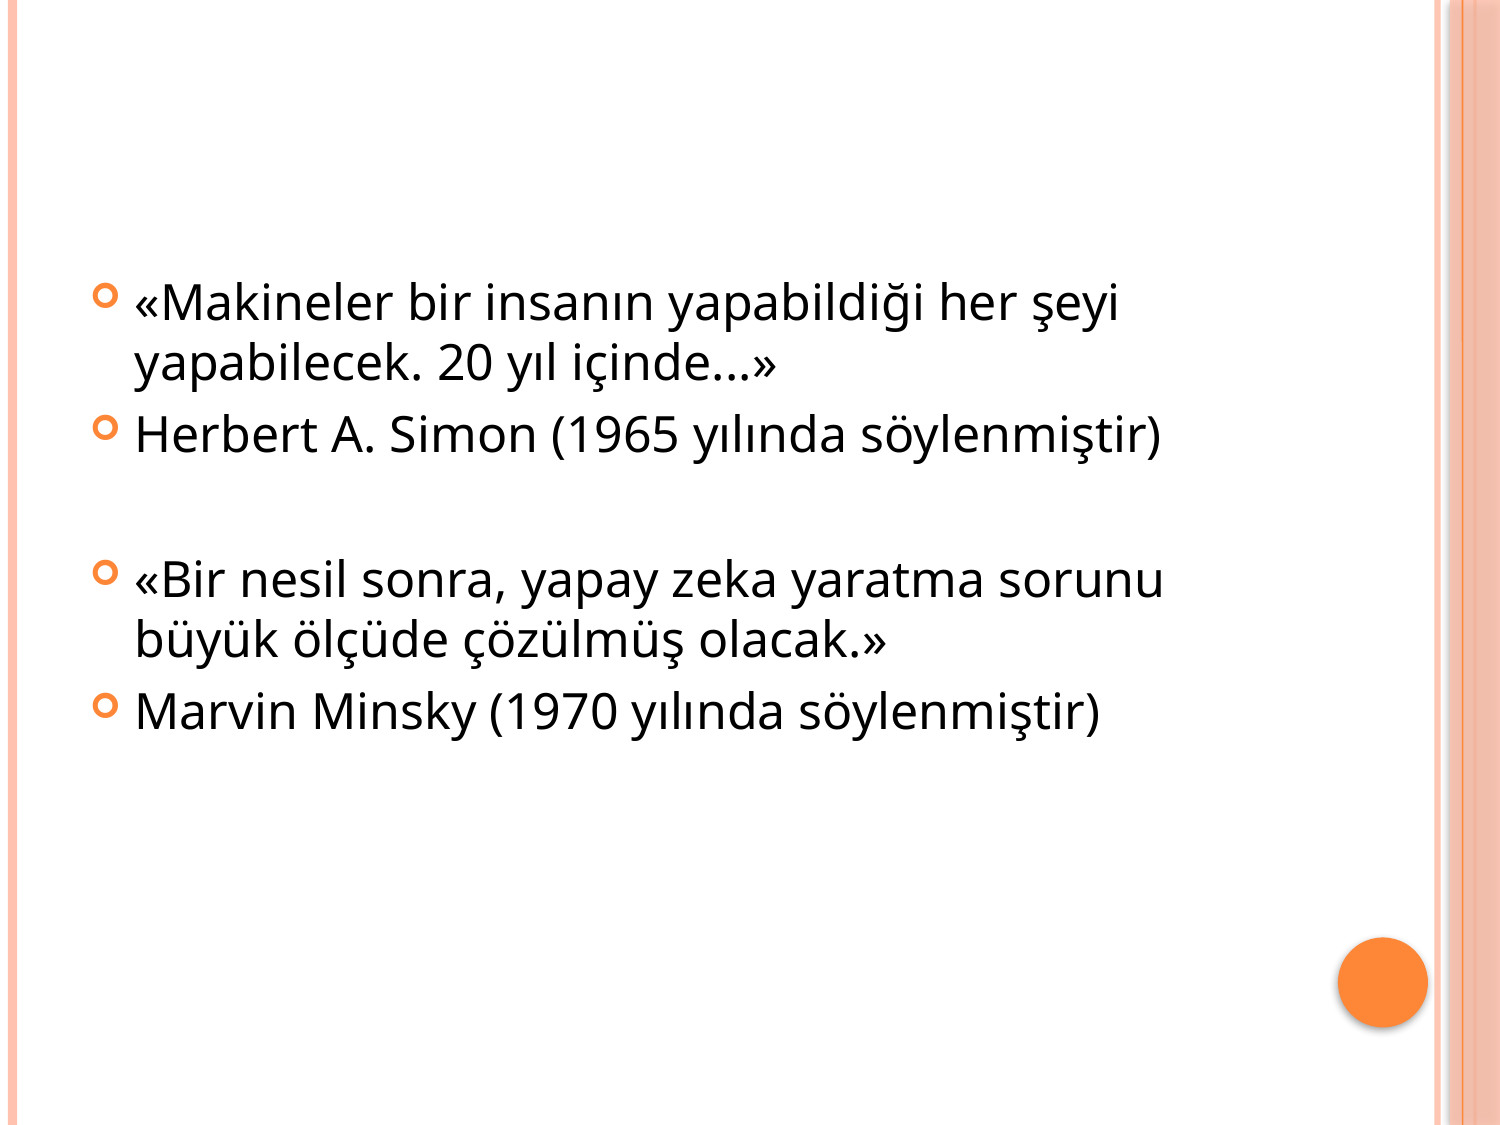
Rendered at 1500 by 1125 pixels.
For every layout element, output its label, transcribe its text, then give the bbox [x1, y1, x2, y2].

list «Makineler bir insanın yapabildiği her şeyi yapabilecek. 20 yıl içinde...» Herbert A. Simon (1965 yılında söylenmiştir) «Bir nesil sonra, yapay zeka yaratma sorunu büyük ölçüde çözülmüş olacak.» Marvin Minsky (1970 yılında söylenmiştir) [75, 262, 1300, 1062]
